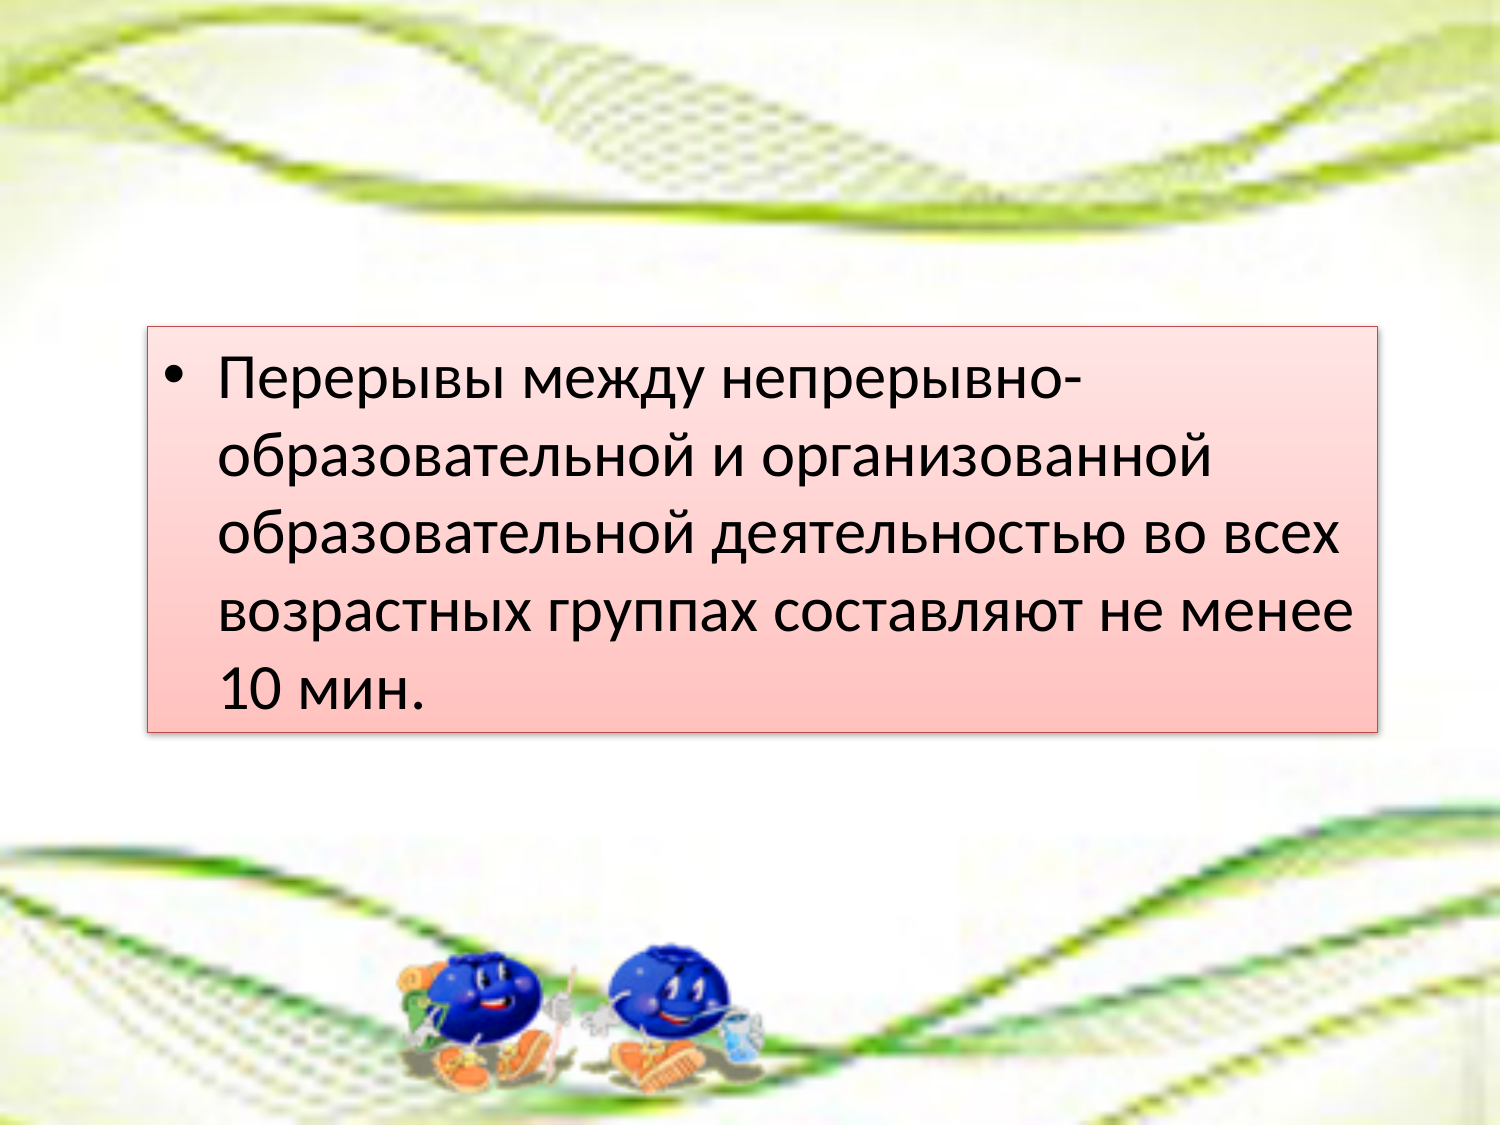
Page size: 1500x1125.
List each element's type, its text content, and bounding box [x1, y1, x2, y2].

picture [0, 0, 1500, 1125]
list Перерывы между непрерывно-образовательной и организованной образовательной деятельностью во всех возрастных группах составляют не менее 10 мин. [147, 326, 1378, 733]
